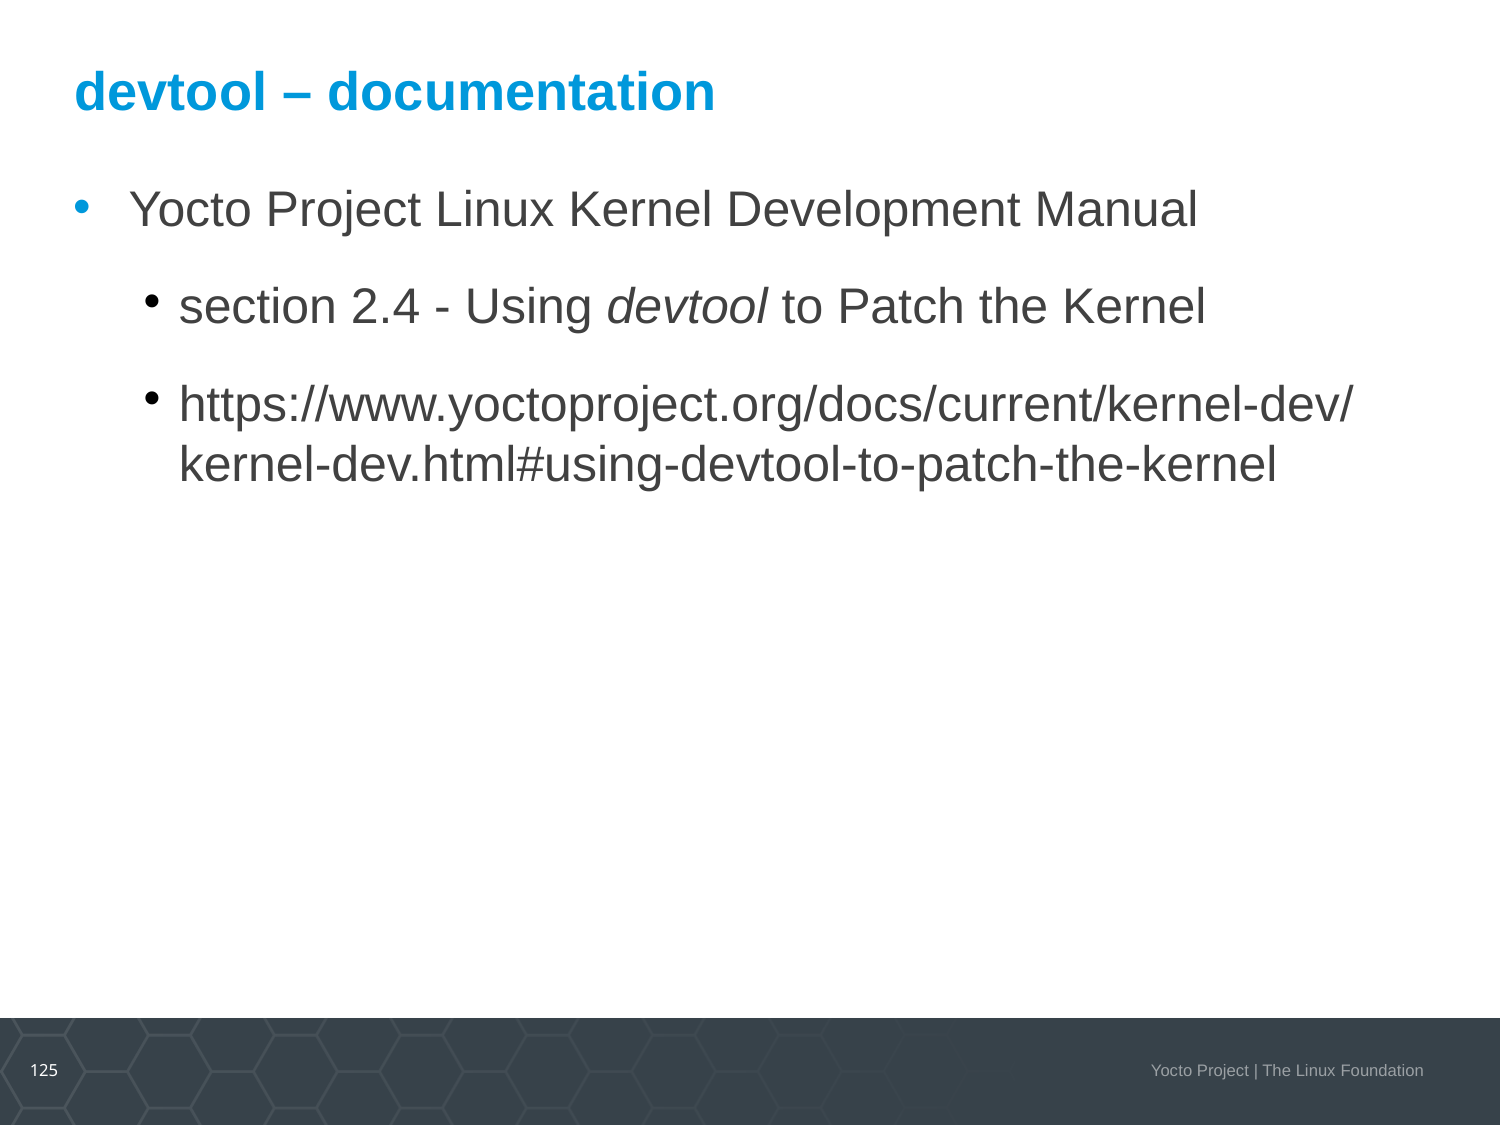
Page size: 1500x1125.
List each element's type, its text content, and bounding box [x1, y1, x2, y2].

text_box devtool – documentation [74, 67, 1424, 213]
text_box Yocto Project Linux Kernel Development Manual section 2.4 - Using devtool to Patch the Kernel https://www.yoctoproject.org/docs/current/kernel-dev/kernel-dev.html#using-devtool-to-patch-the-kernel [72, 176, 1422, 984]
picture [0, 0, 1500, 1125]
